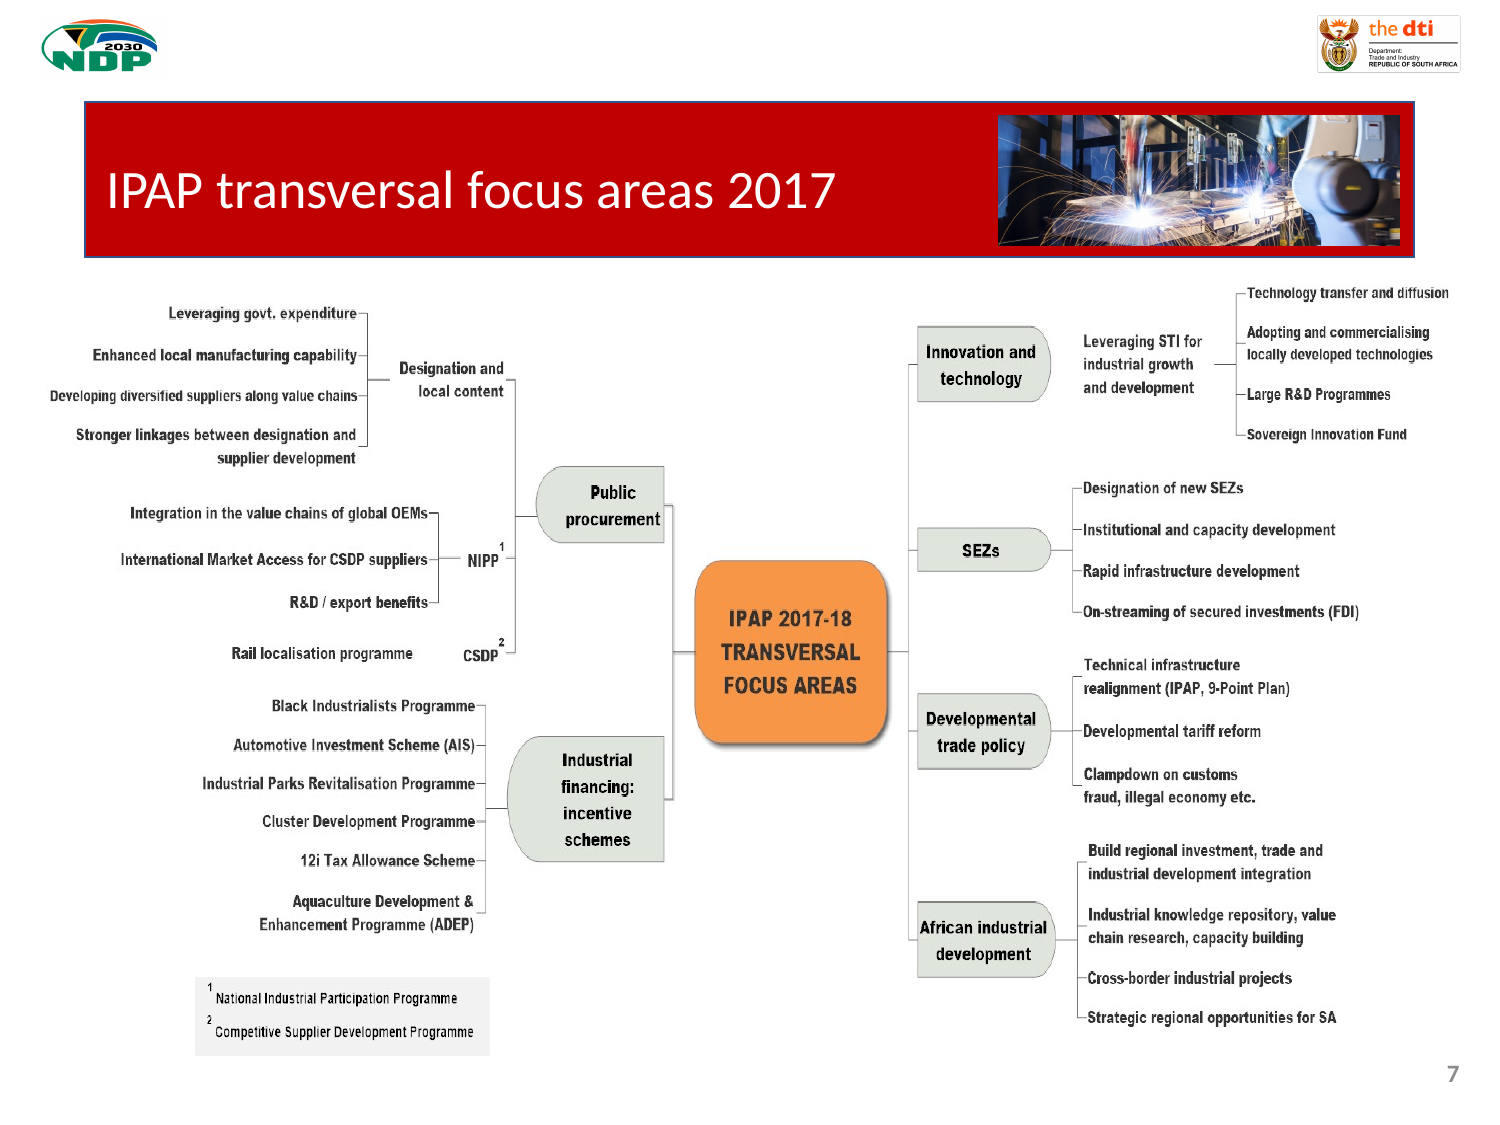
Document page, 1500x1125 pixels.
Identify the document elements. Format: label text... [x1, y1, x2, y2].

title IPAP transversal focus areas 2017 [91, 91, 861, 270]
slide_number 7 [1137, 1061, 1475, 1103]
picture [37, 15, 169, 81]
picture [1316, 15, 1461, 73]
picture [998, 115, 1400, 246]
picture [0, 274, 1500, 1061]
